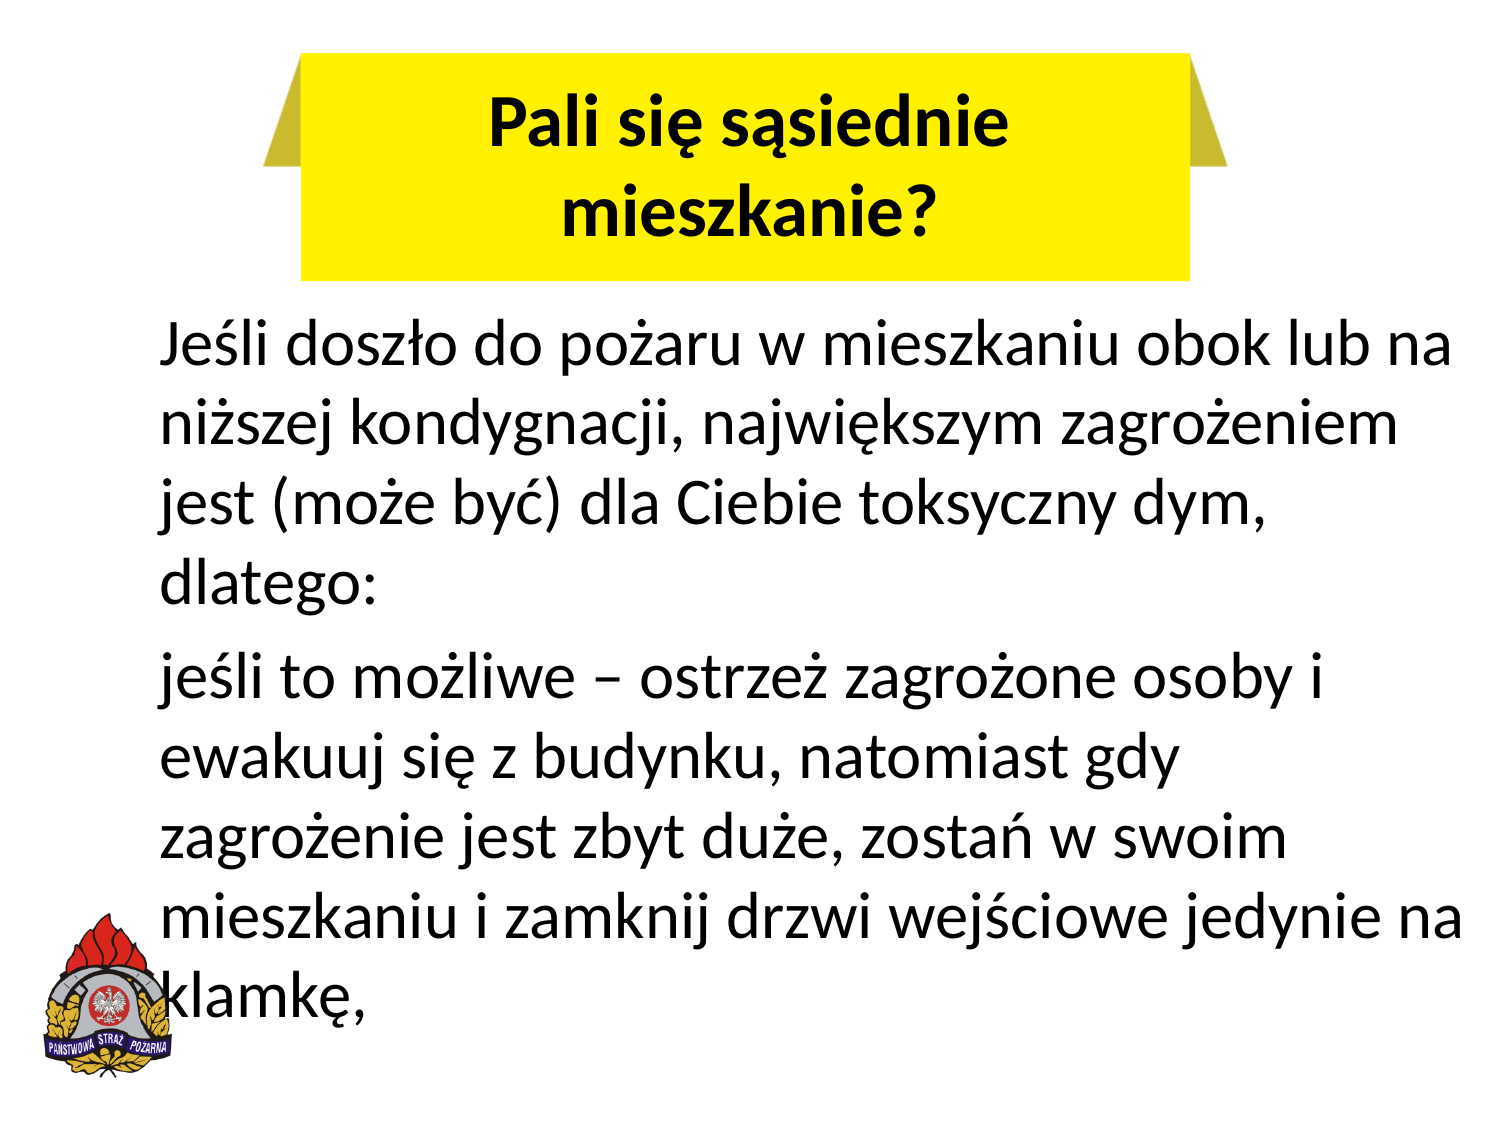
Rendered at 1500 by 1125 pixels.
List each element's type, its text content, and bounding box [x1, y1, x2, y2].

picture [193, 0, 1303, 313]
picture [43, 913, 172, 1078]
list Jeśli doszło do pożaru w mieszkaniu obok lub na niższej kondygnacji, największym zagrożeniem jest (może być) dla Ciebie toksyczny dym, dlatego: jeśli to możliwe – ostrzeż zagrożone osoby i ewakuuj się z budynku, natomiast gdy zagrożenie jest zbyt duże, zostań w swoim mieszkaniu i zamknij drzwi wejściowe jedynie na klamkę, [144, 290, 1495, 539]
